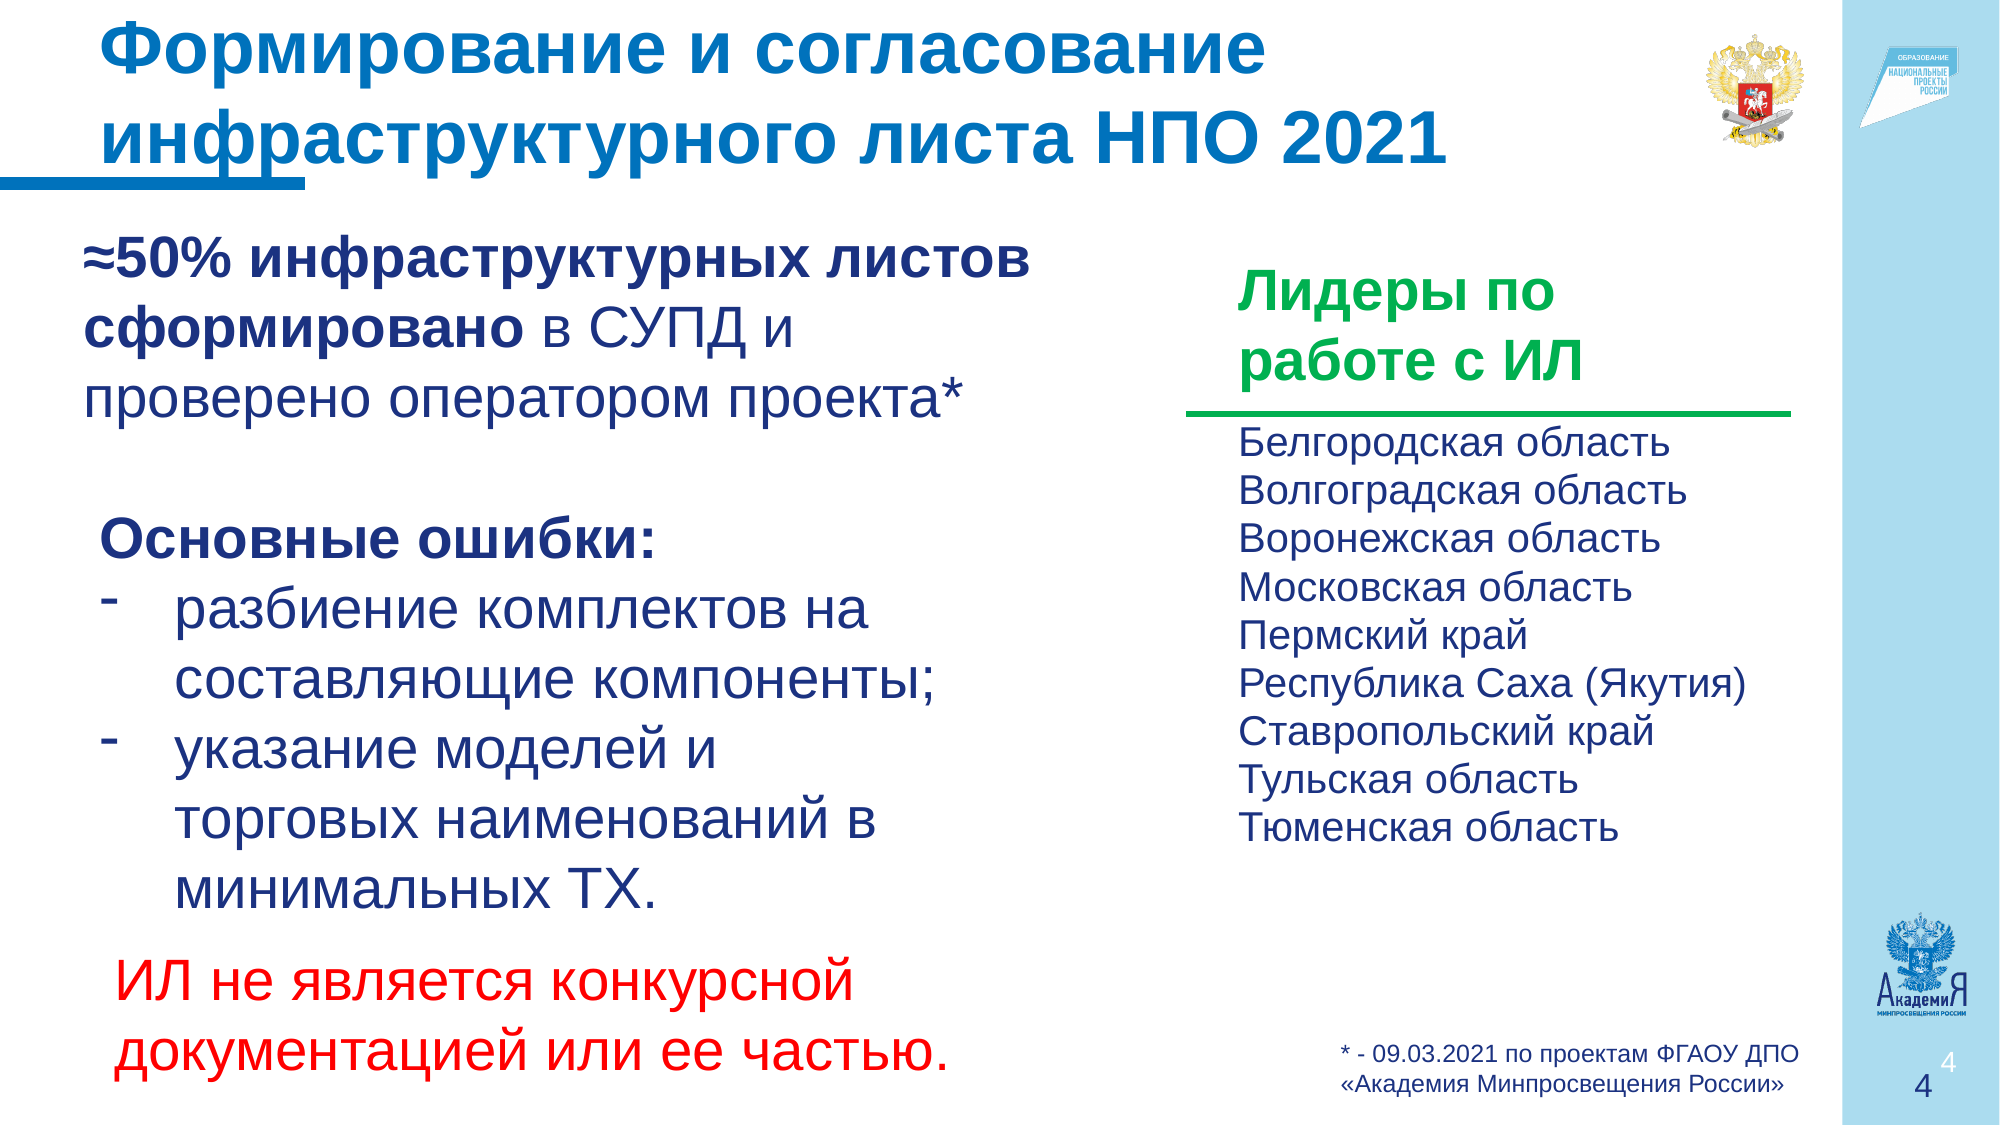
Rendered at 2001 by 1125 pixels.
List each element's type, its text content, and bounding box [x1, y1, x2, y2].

text_box ≈50% инфраструктурных листов сформировано в СУПД и проверено оператором проекта* [68, 211, 1050, 527]
picture [1863, 908, 1977, 1023]
text_box 4 [1884, 1029, 1972, 1092]
table_cell Воронежская область [1237, 514, 1791, 562]
text_box Лидеры по работе с ИЛ [1223, 244, 1754, 400]
text_box Основные ошибки: разбиение комплектов на составляющие компоненты; указание моделей и торговых наименований в минимальных ТХ. [84, 492, 963, 807]
table_cell Ставропольский край [1237, 706, 1791, 754]
text_box Формирование и согласование инфраструктурного листа НПО 2021 [84, 10, 1720, 168]
table_cell Волгоградская область [1237, 466, 1791, 514]
table_cell Тюменская область [1237, 802, 1791, 850]
text_box ИЛ не является конкурсной документацией или ее частью. [98, 934, 1066, 1093]
table_cell Пермский край [1237, 610, 1791, 658]
table_header Белгородская область [1237, 417, 1791, 466]
picture [1720, 33, 1811, 148]
text_box * - 09.03.2021 по проектам ФГАОУ ДПО «Академия Минпросвещения России» [1325, 1029, 1842, 1116]
table_cell Тульская область [1237, 754, 1791, 802]
table_cell Московская область [1237, 562, 1791, 610]
picture [1843, 33, 1968, 148]
table_cell Республика Саха (Якутия) [1237, 658, 1791, 706]
